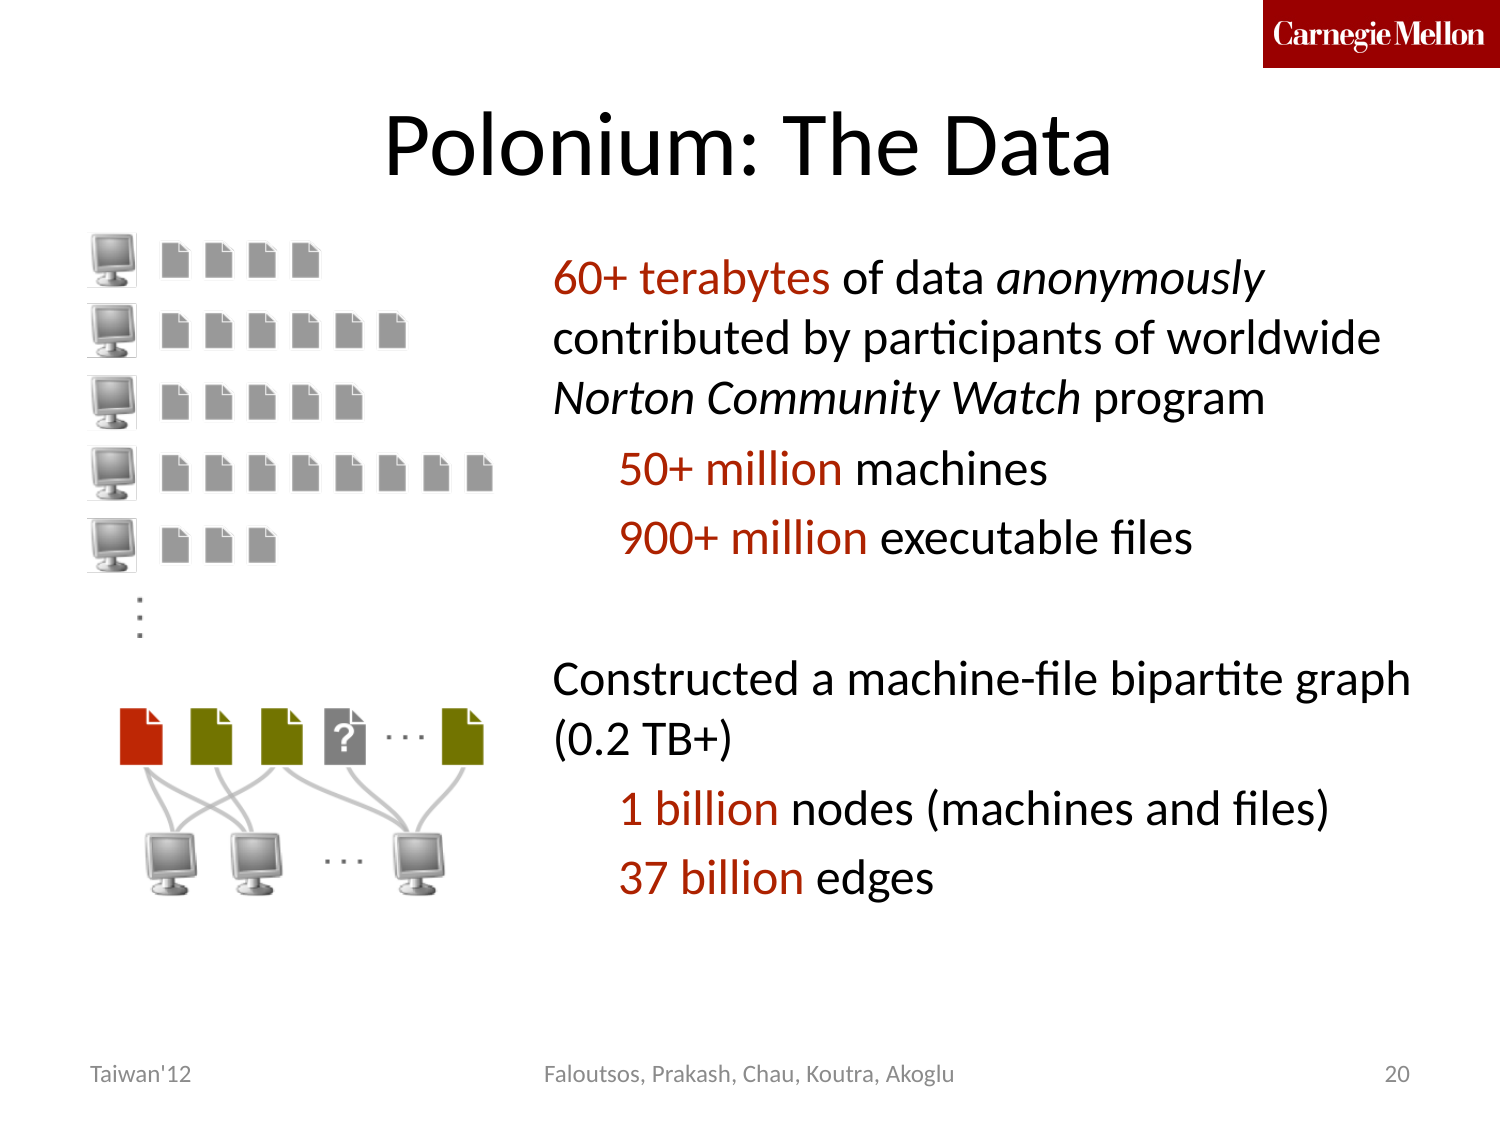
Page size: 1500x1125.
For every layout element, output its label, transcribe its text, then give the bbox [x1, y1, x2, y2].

title Polonium: The Data [49, 44, 1451, 233]
picture [87, 224, 495, 638]
picture [74, 662, 521, 938]
slide_number Taiwan'12 [75, 1042, 425, 1103]
picture [1263, 0, 1500, 68]
slide_number 20 [1074, 1042, 1425, 1103]
list 60+ terabytes of data anonymously contributed by participants of worldwide Norton Community Watch program 50+ million machines 900+ million executable files Constructed a machine-file bipartite graph (0.2 TB+) 1 billion nodes (machines and files) 37 billion edges [537, 237, 1463, 981]
footer Faloutsos, Prakash, Chau, Koutra, Akoglu [512, 1042, 988, 1103]
